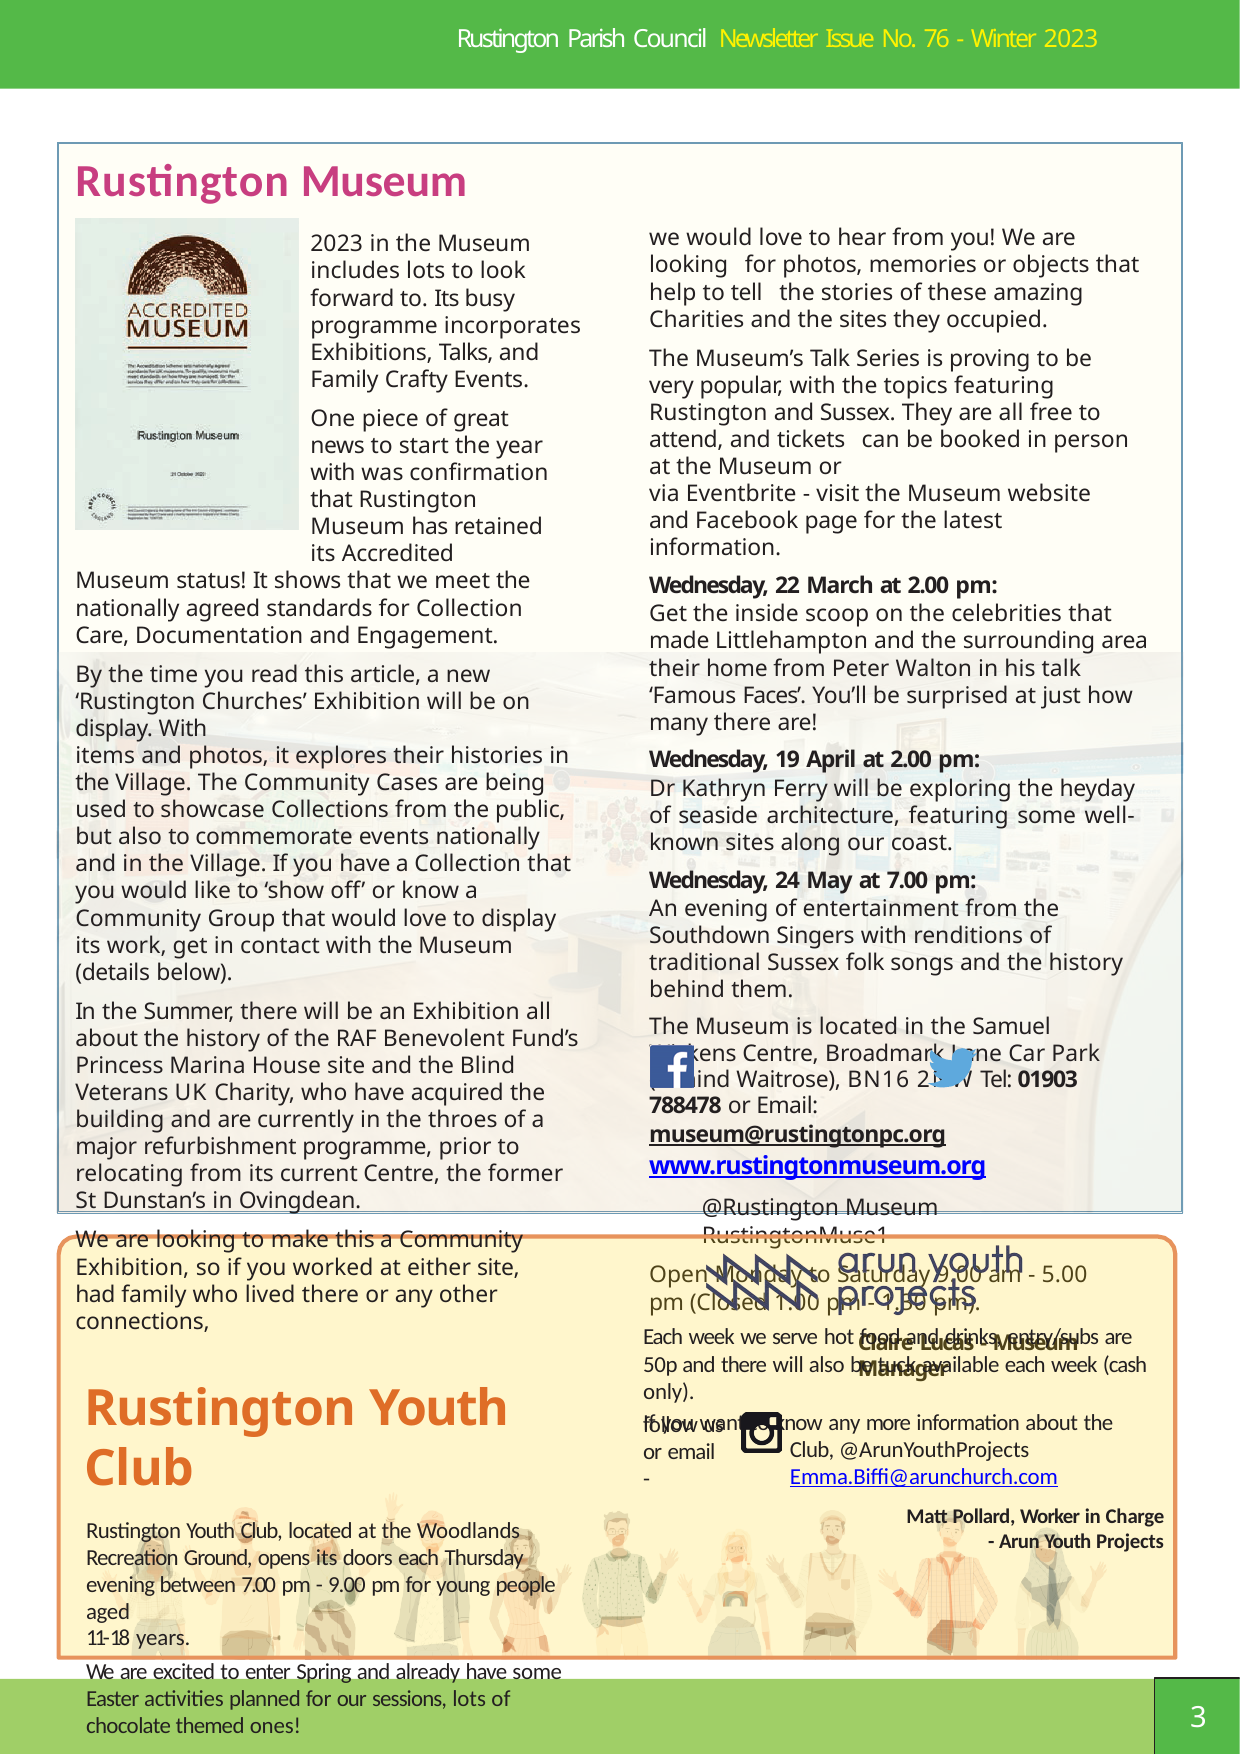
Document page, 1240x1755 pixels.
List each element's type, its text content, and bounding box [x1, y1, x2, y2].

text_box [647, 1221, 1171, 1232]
text_box 2023 in the Museum includes lots to look forward to. Its busy programme incorporates Exhibitions, Talks, and Family Crafty Events. One piece of great news to start the year with was confirmation that Rustington Museum has retained its Accredited Museum status! It shows that we meet the nationally agreed standards for Collection Care, Documentation and Engagement. By the time you read this article, a new ‘Rustington Churches’ Exhibition will be on display. With items and photos, it explores their histories in the Village. The Community Cases are being used to showcase Collections from the public, but also to commemorate events nationally and in the Village. If you have a Collection that you would like to ‘show off’ or know a Community Group that would love to display its work, get in contact with the Museum (details below). In the Summer, there will be an Exhibition all about the history of the RAF Benevolent Fund’s Princess Marina House site and the Blind Veterans UK Charity, who have acquired the building and are currently in the throes of a major refurbishment programme, prior to relocating from its current Centre, the former St Dunstan’s in Ovingdean. We are looking to make this a Community Exhibition, so if you worked at either site, had family who lived there or any other connections, Rustington Youth Club Rustington Youth Club, located at the Woodlands Recreation Ground, opens its doors each Thursday evening between 7.00 pm - 9.00 pm for young people aged 11-18 years. We are excited to enter Spring and already have some Easter activities planned for our sessions, lots of chocolate themed ones! [73, 1669, 619, 1739]
text_box [0, 0, 1240, 89]
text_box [56, 1234, 1178, 1661]
text_box Rustington Parish Council Newsletter Issue No. 76 - Winter 2023 [454, 20, 1195, 53]
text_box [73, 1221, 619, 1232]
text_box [56, 141, 1184, 1214]
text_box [685, 1234, 1041, 1453]
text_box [75, 218, 978, 1088]
text_box 3 [1187, 1695, 1210, 1733]
